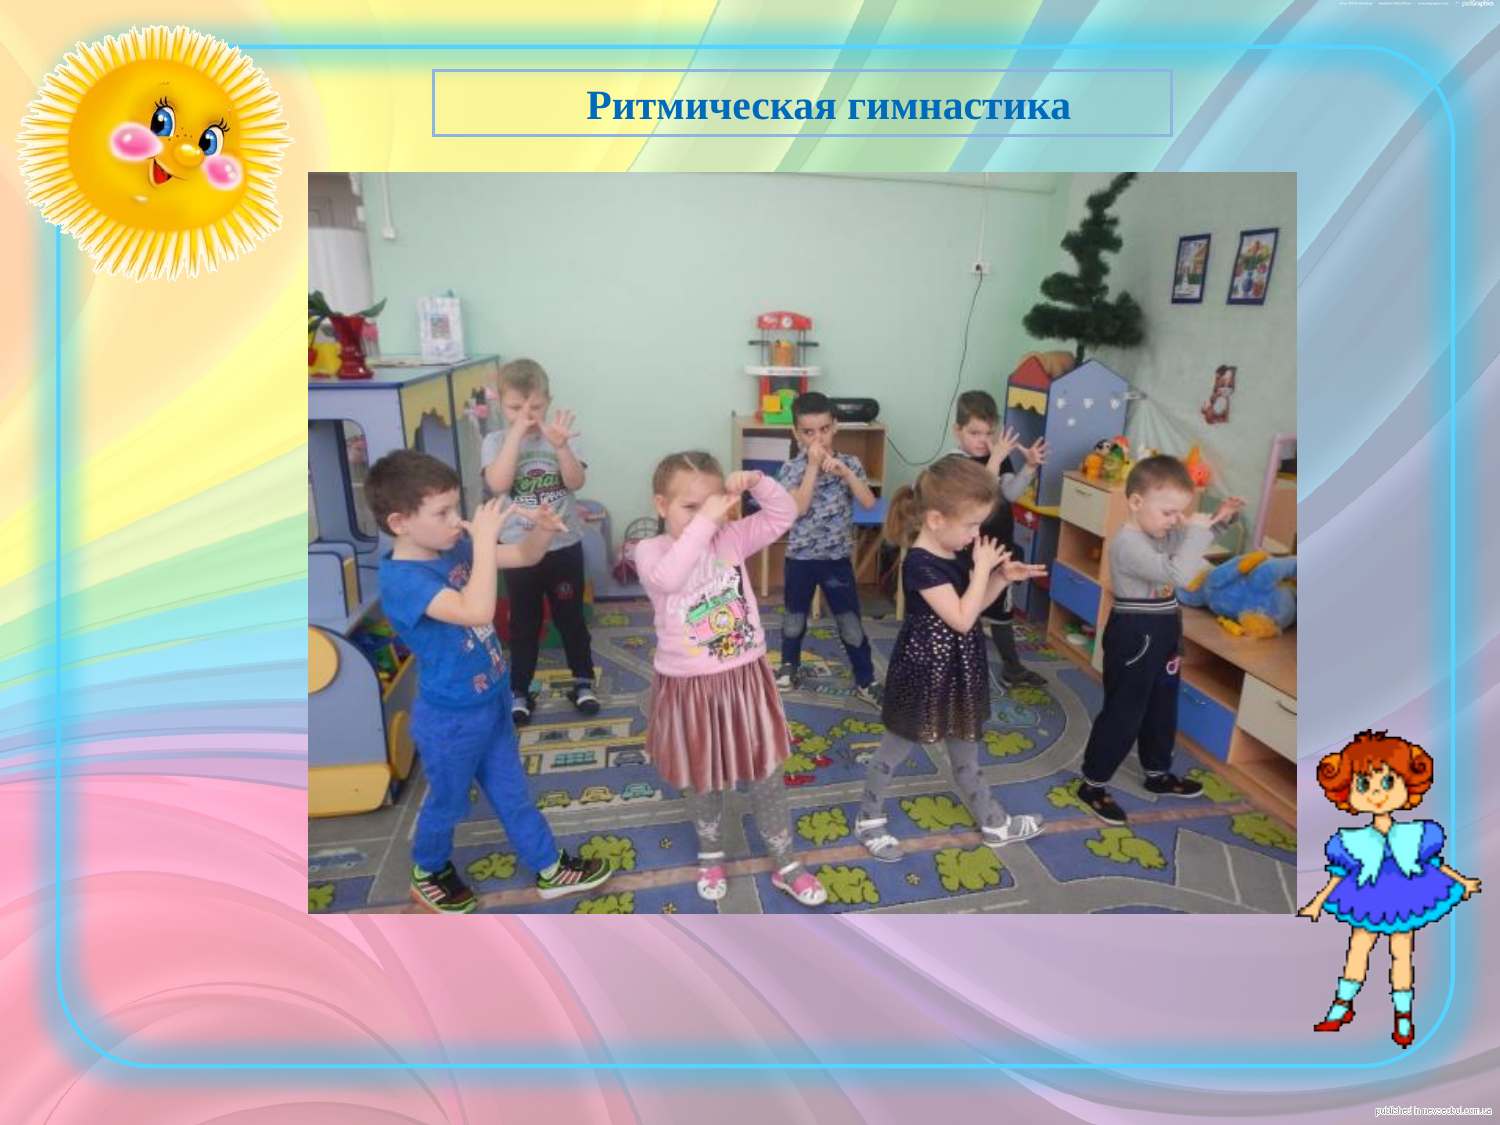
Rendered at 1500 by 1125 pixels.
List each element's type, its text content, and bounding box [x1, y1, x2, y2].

text_box Ритмическая гимнастика [433, 70, 1172, 136]
picture [11, 11, 1491, 1049]
